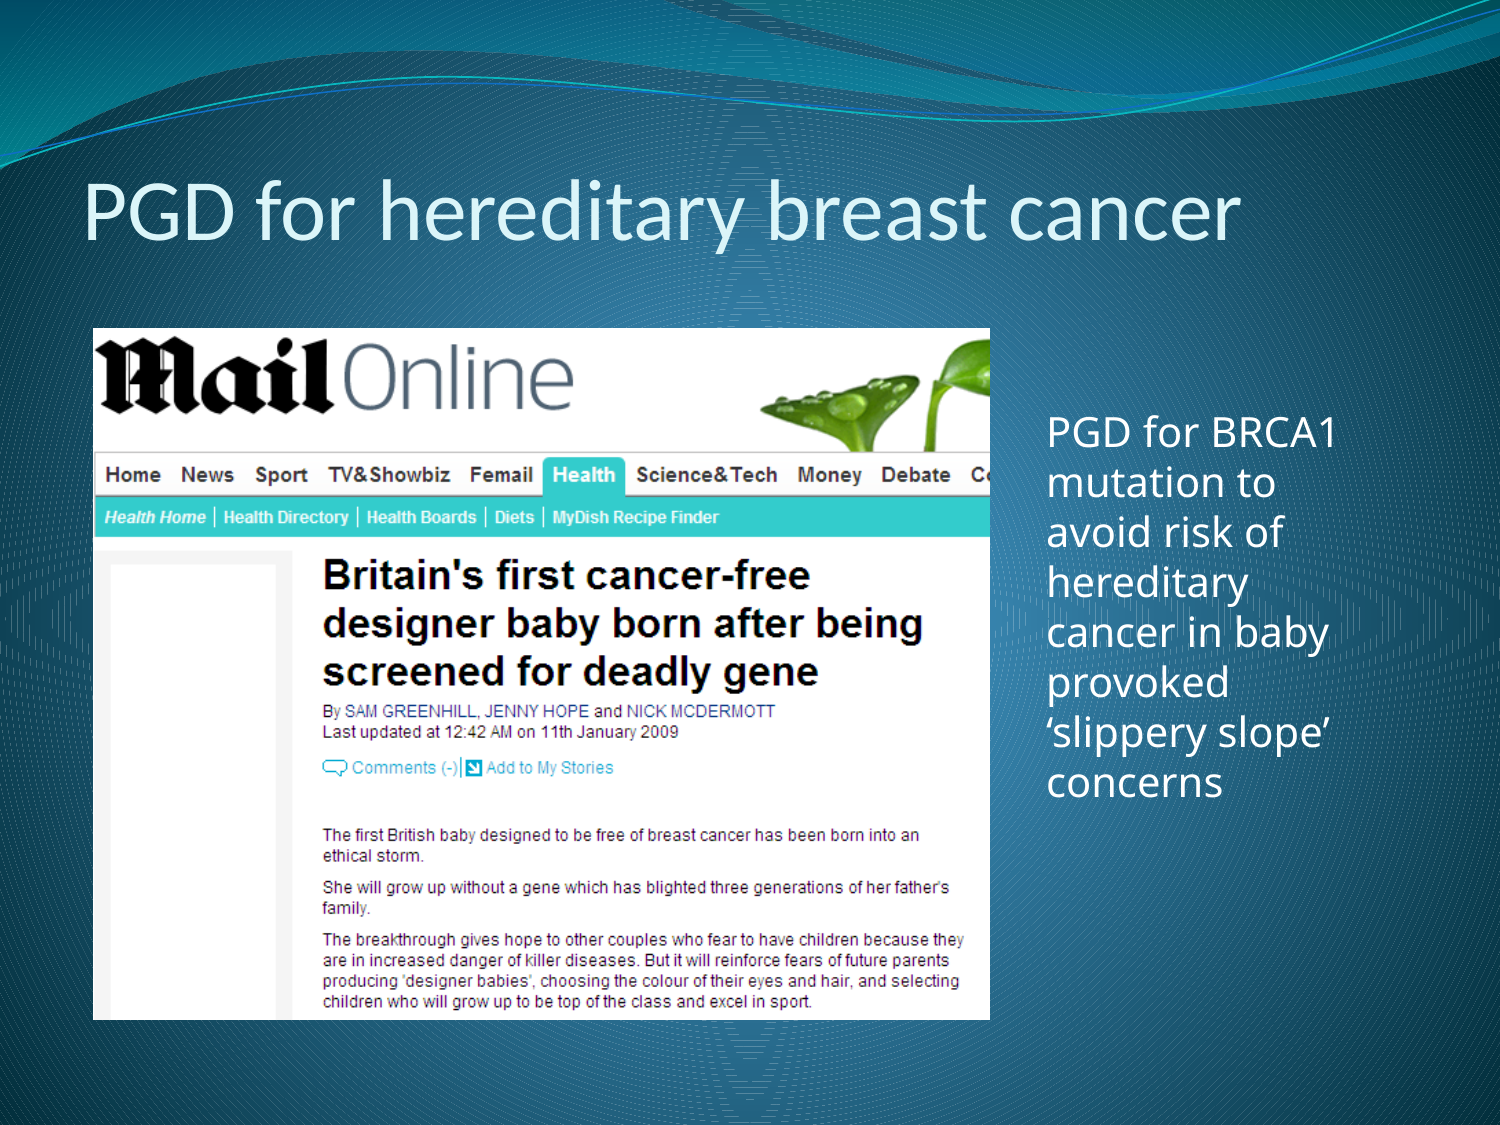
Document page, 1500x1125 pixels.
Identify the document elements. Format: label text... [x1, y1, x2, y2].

title PGD for hereditary breast cancer [82, 70, 1432, 258]
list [93, 327, 991, 1020]
text_box PGD for BRCA1 mutation to avoid risk of hereditary cancer in baby provoked ‘slippery slope’ concerns [1031, 398, 1400, 814]
